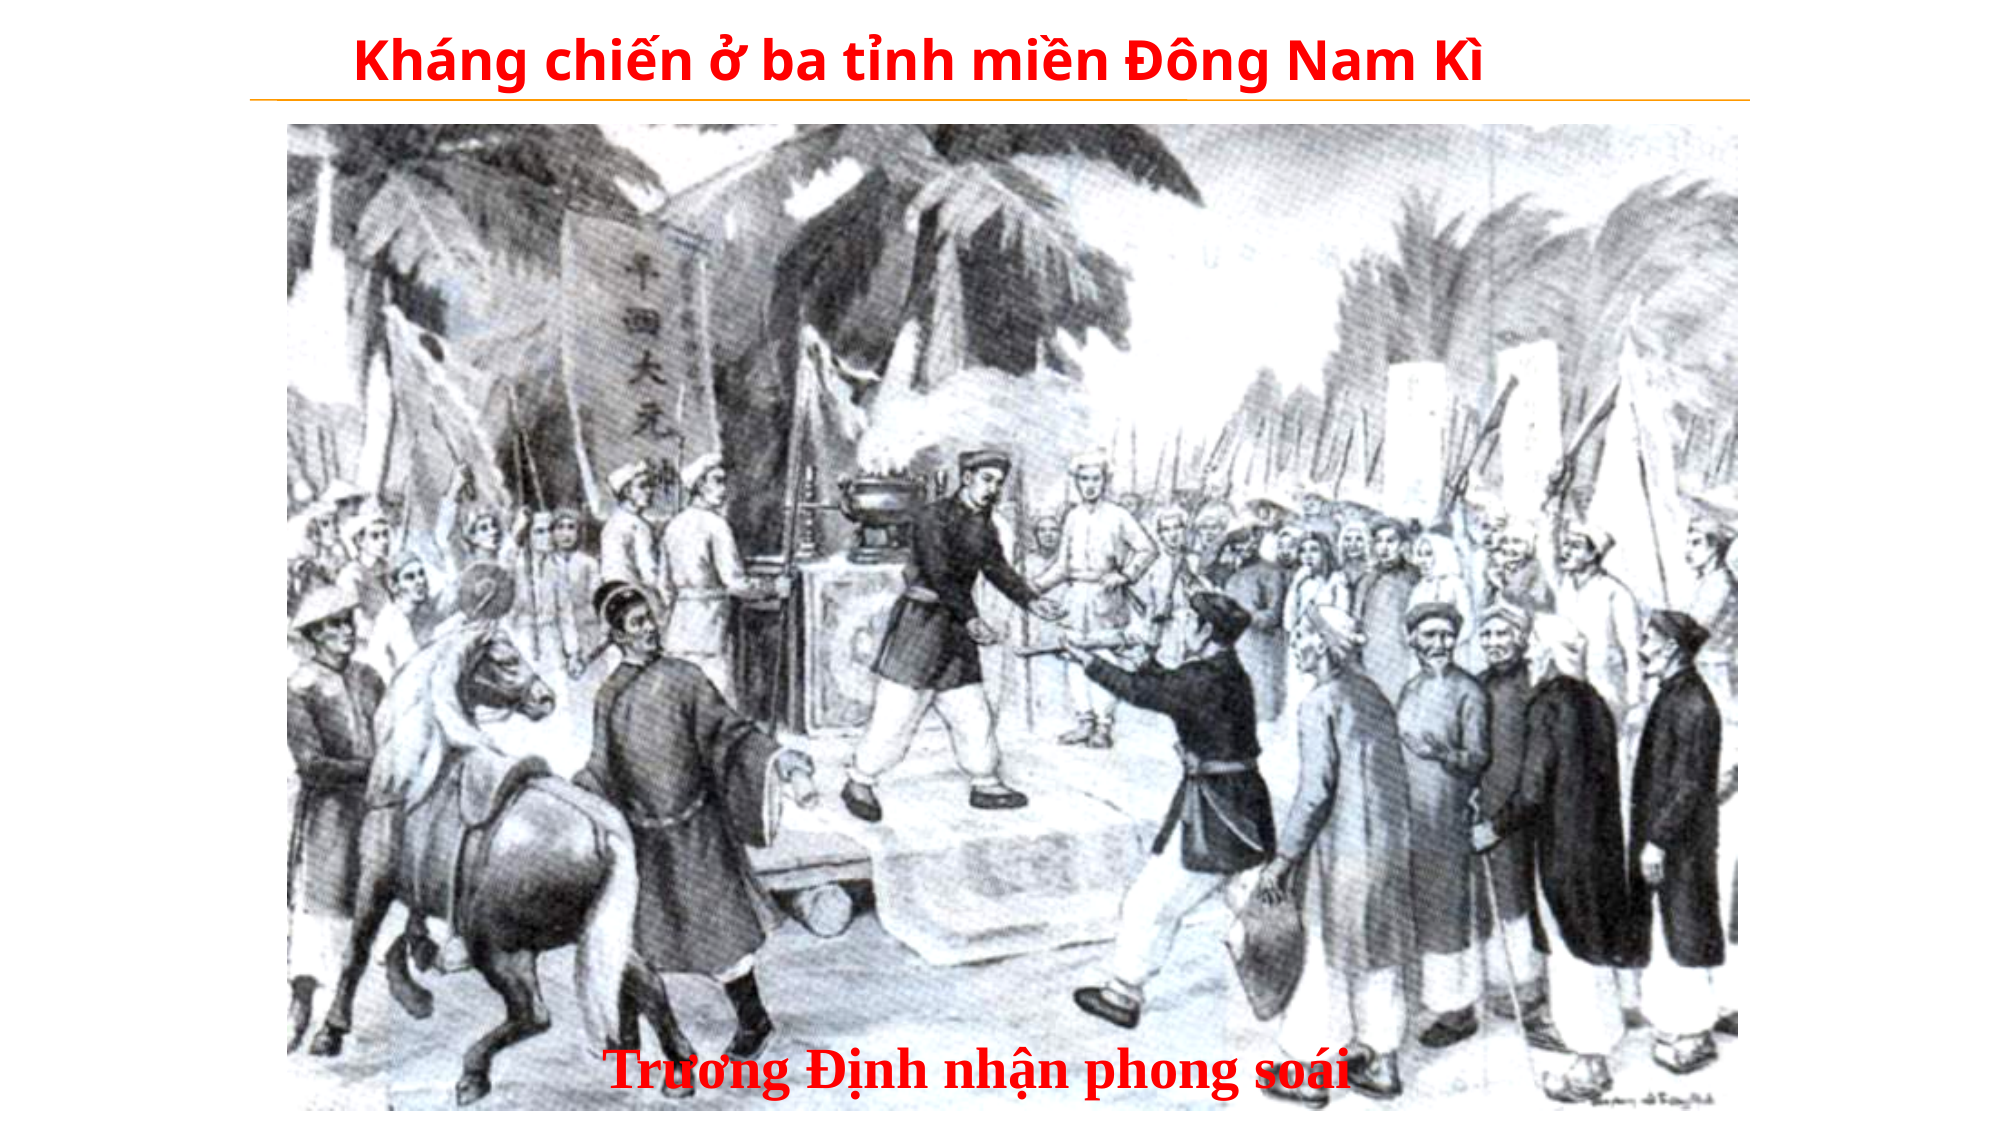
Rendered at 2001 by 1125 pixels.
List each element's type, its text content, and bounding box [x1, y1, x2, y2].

title Kháng chiến ở ba tỉnh miền Đông Nam Kì [337, 24, 1613, 100]
picture [287, 124, 1738, 1111]
